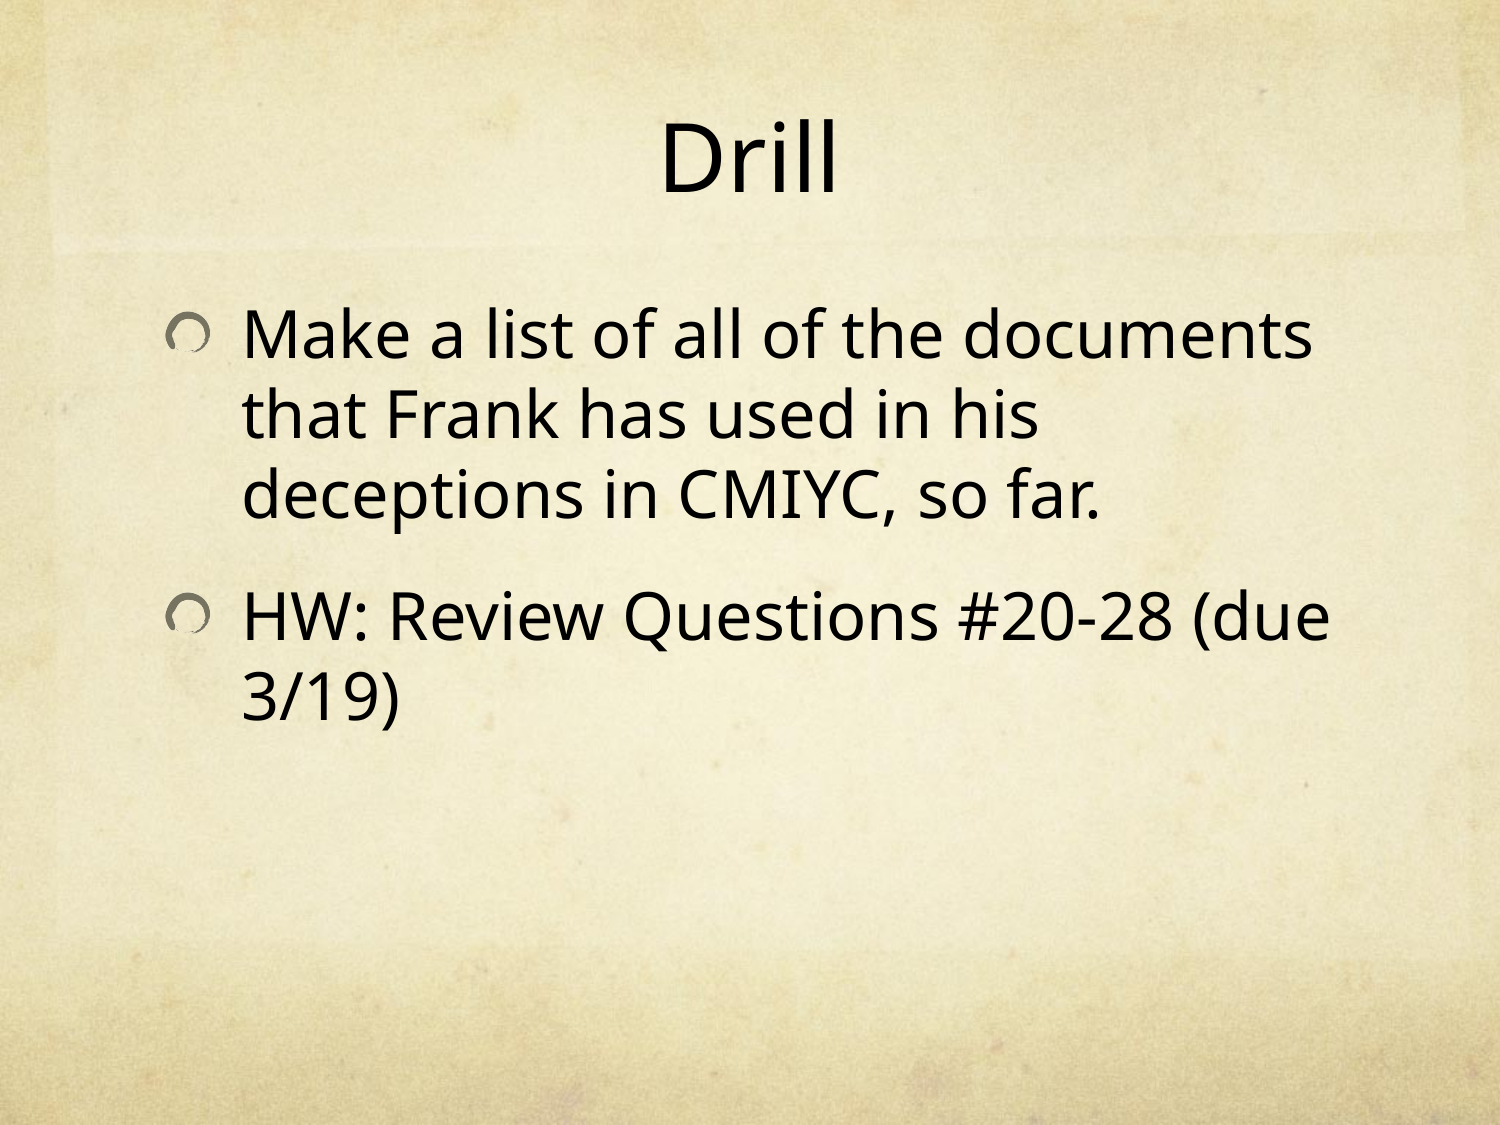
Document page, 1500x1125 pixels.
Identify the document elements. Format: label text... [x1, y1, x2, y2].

picture [0, 0, 1500, 1125]
title Drill [150, 82, 1350, 225]
list Make a list of all of the documents that Frank has used in his deceptions in CMIYC, so far. HW: Review Questions #20-28 (due 3/19) [150, 284, 1350, 950]
